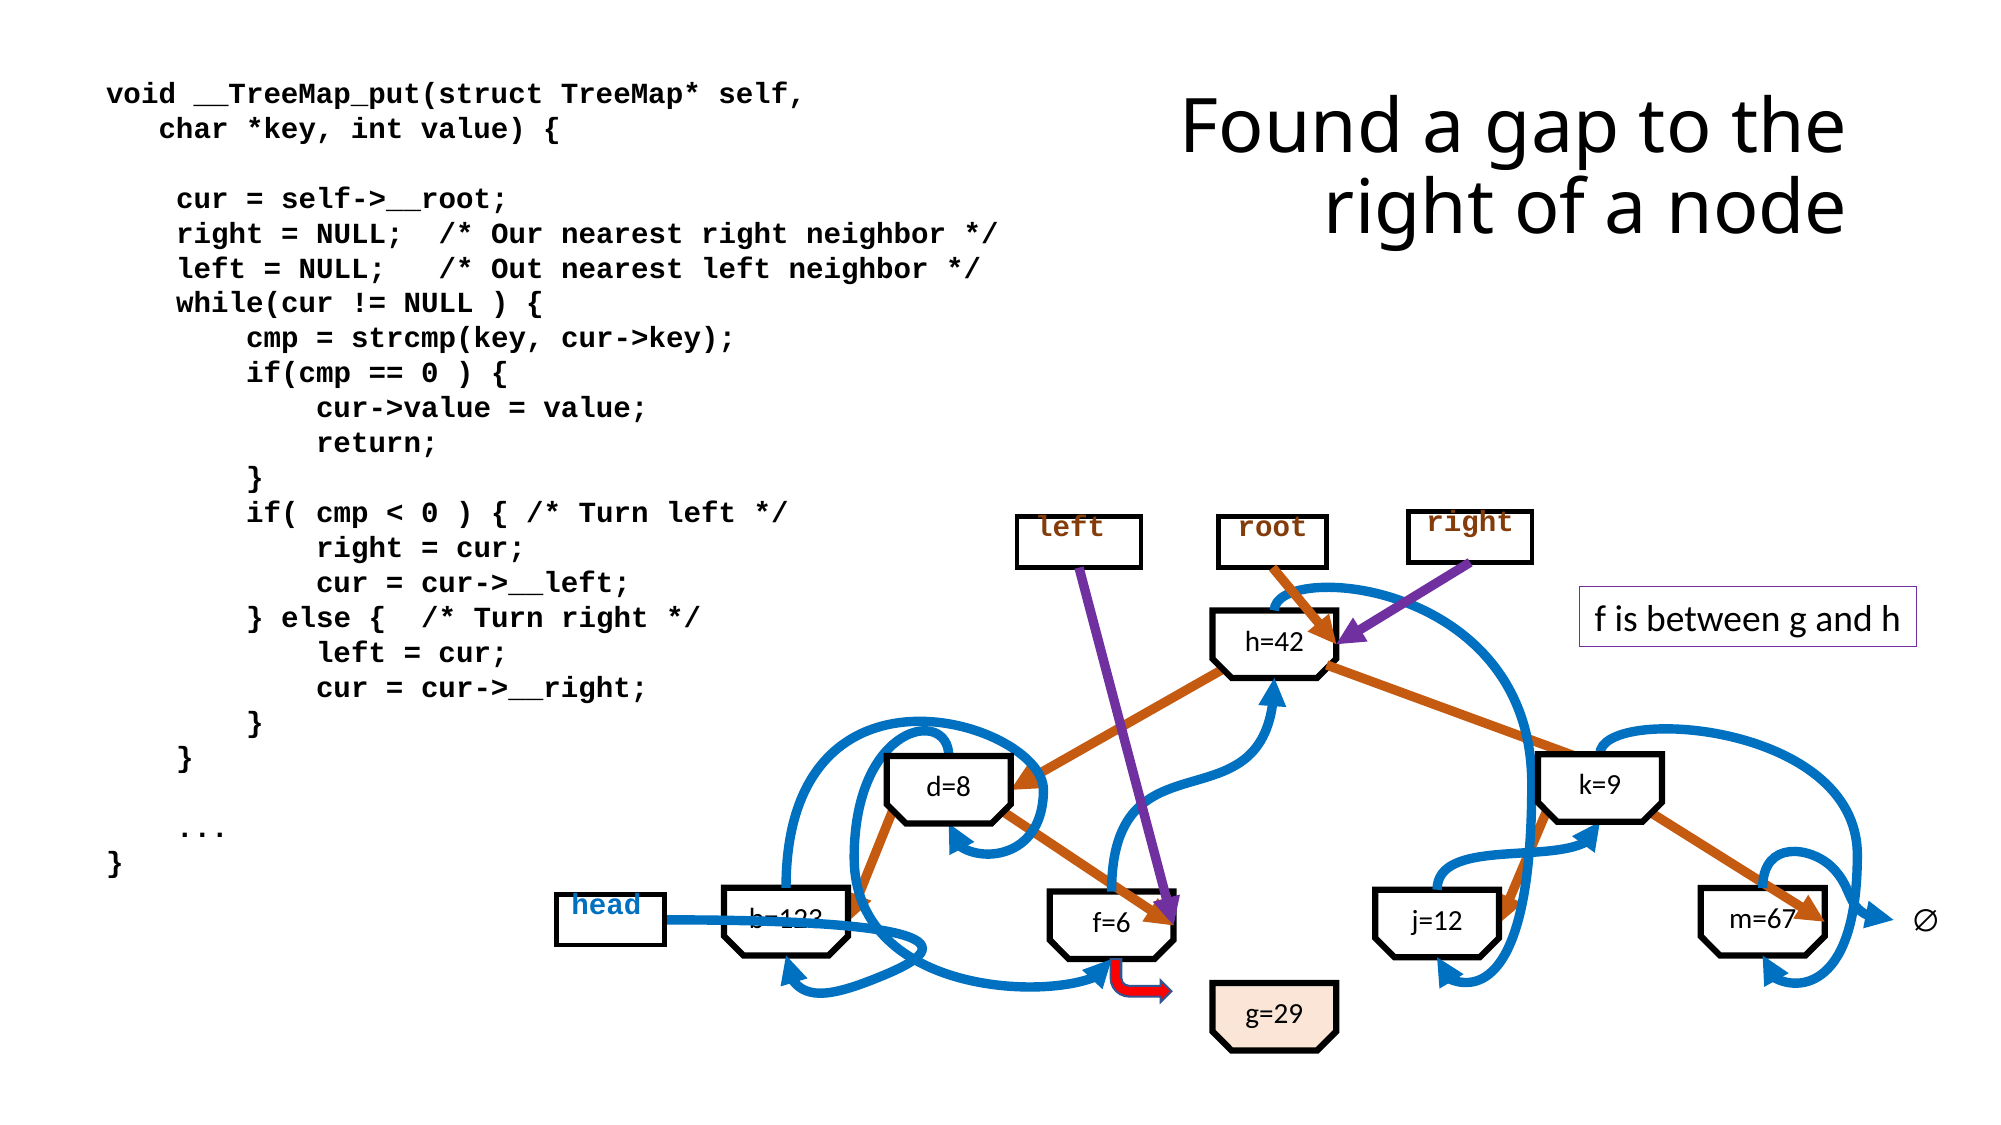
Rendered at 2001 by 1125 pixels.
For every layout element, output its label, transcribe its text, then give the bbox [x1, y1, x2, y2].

text_box [1109, 960, 1173, 1005]
text_box right [1407, 511, 1533, 516]
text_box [1274, 562, 1471, 611]
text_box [1078, 567, 1112, 892]
text_box g=29 [1211, 981, 1338, 1052]
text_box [556, 516, 1930, 960]
title Found a gap to the right of a node [1141, 59, 1863, 278]
text_box void __TreeMap_put(struct TreeMap* self, char *key, int value) { cur = self->__root; right = NULL; /* Our nearest right neighbor */ left = NULL; /* Out nearest left neighbor */ while(cur != NULL ) { cmp = strcmp(key, cur->key); if(cmp == 0 ) { cur->value = value; return; } if( cmp < 0 ) { /* Turn left */ right = cur; cur = cur->__left; } else { /* Turn right */ left = cur; cur = cur->__right; } } ... } [91, 66, 1017, 921]
